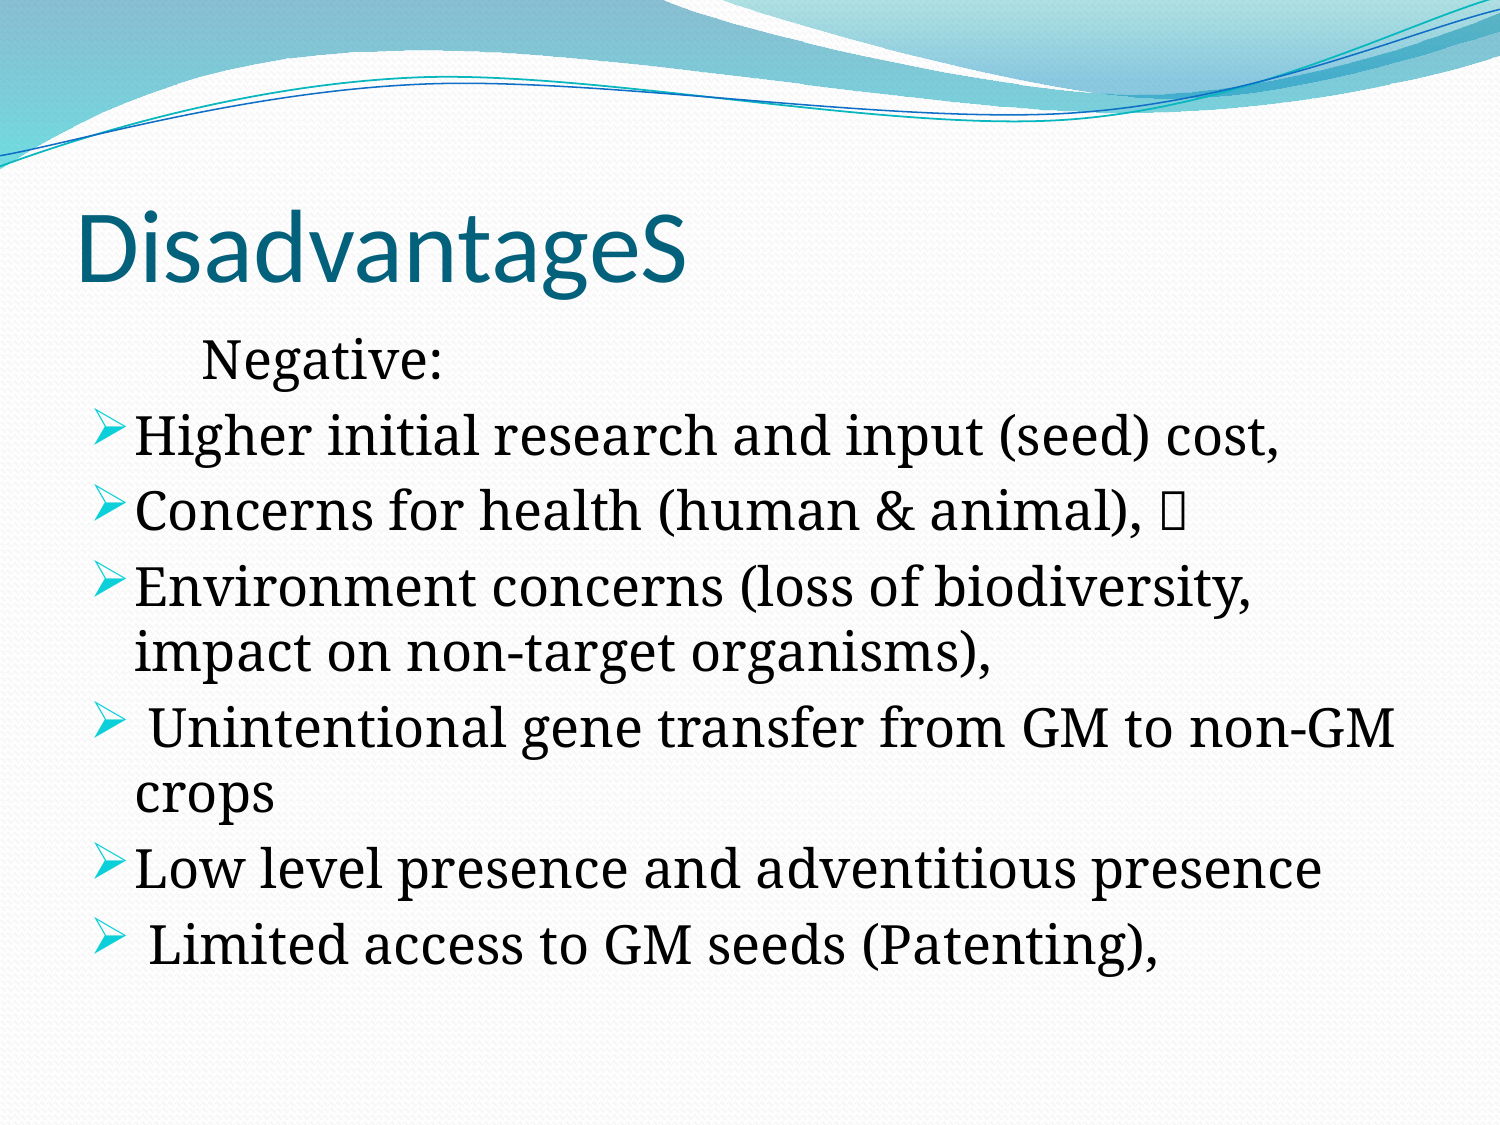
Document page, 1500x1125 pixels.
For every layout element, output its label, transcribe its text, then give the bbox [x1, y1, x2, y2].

title DisadvantageS [75, 115, 1425, 303]
list Negative: Higher initial research and input (seed) cost, Concerns for health (human & animal),  Environment concerns (loss of biodiversity, impact on non-target organisms), Unintentional gene transfer from GM to non-GM crops Low level presence and adventitious presence Limited access to GM seeds (Patenting), [75, 317, 1425, 1038]
